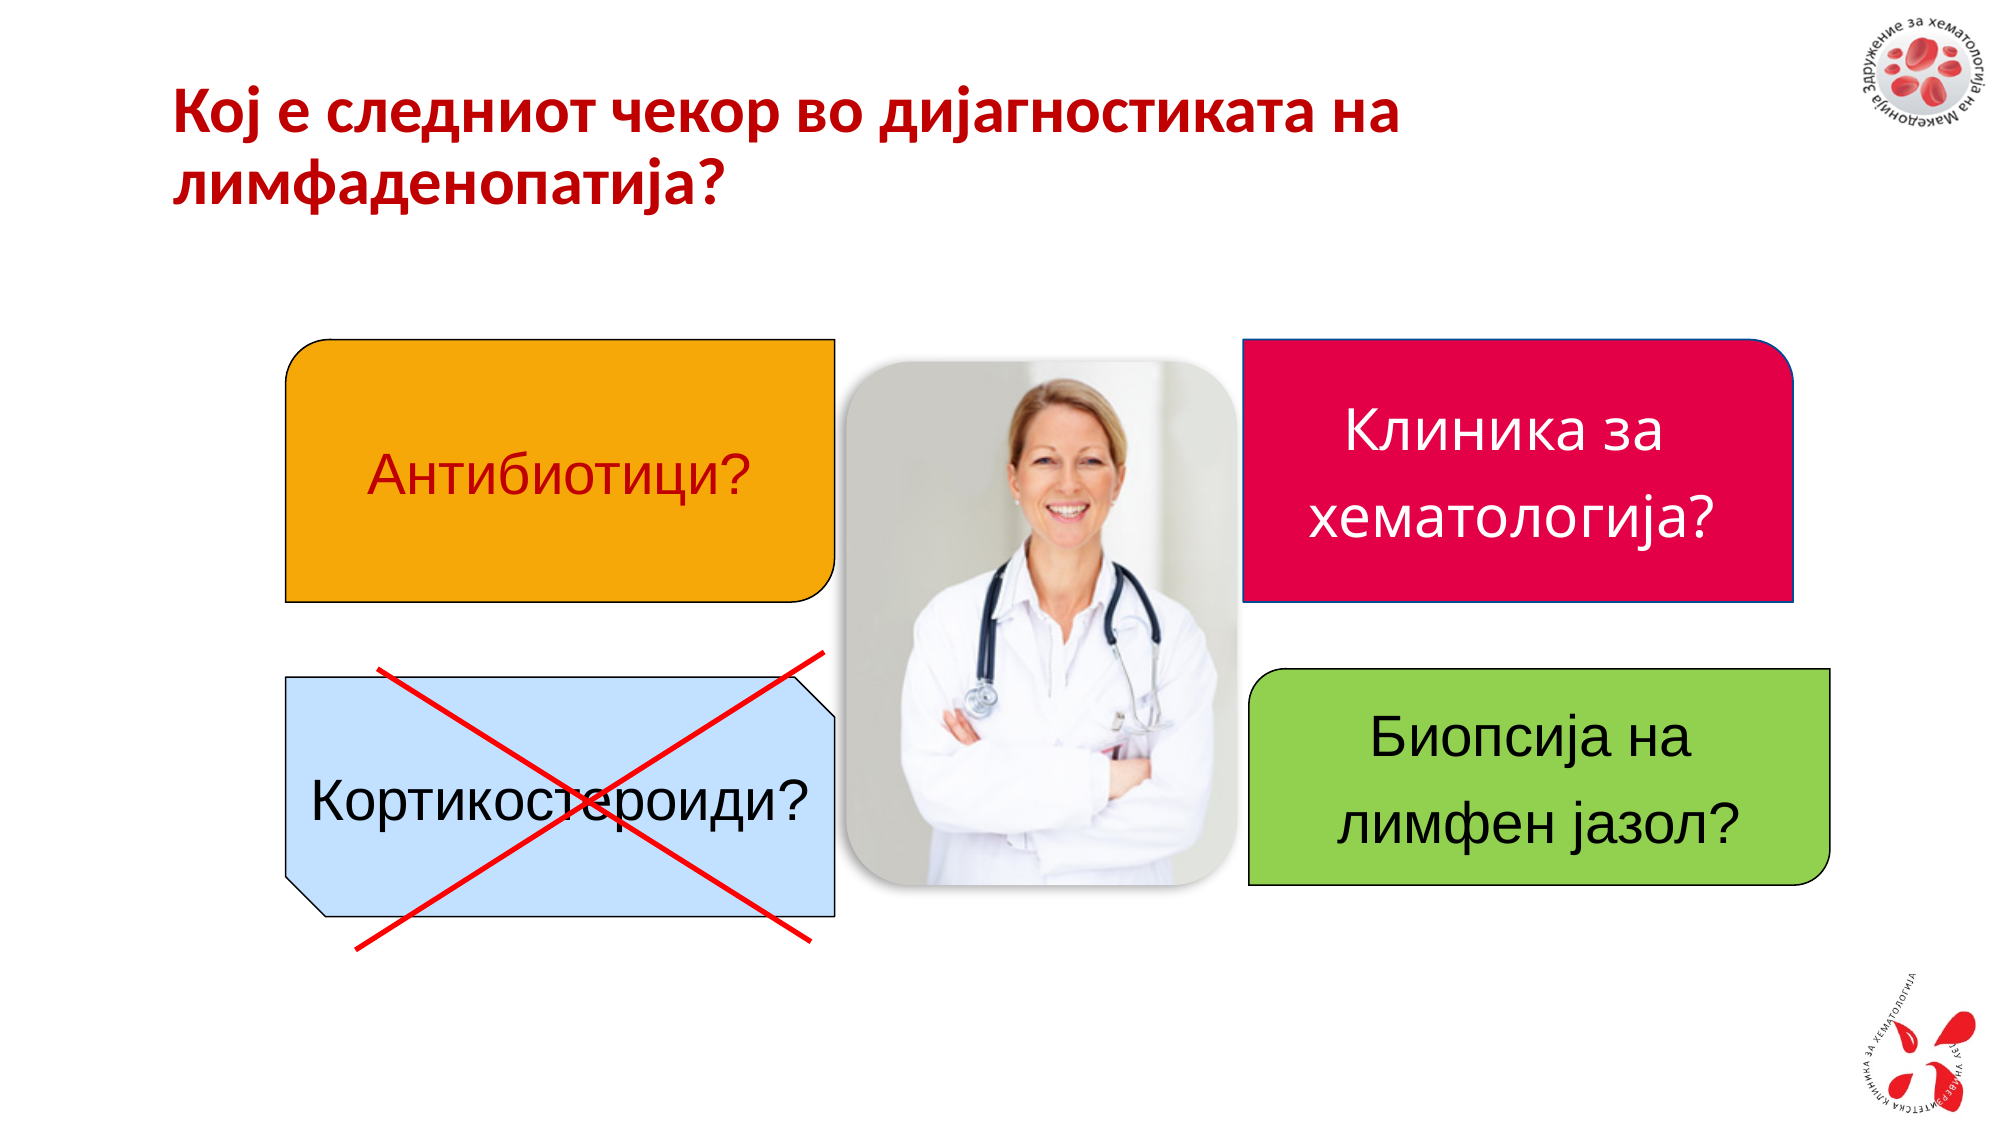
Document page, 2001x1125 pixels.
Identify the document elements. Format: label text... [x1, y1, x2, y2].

picture [1851, 0, 2000, 143]
text_box Клиника за хематологија? [1242, 338, 1794, 603]
text_box Кортикостероиди? [285, 677, 835, 917]
text_box Антибиотици? [285, 339, 835, 603]
picture [1853, 960, 2000, 1125]
text_box Биопсија на лимфен јазол? [1248, 668, 1830, 886]
title Кој е следниот чекор во дијагностиката на лимфаденопатија? [158, 101, 1830, 227]
picture [846, 361, 1238, 886]
